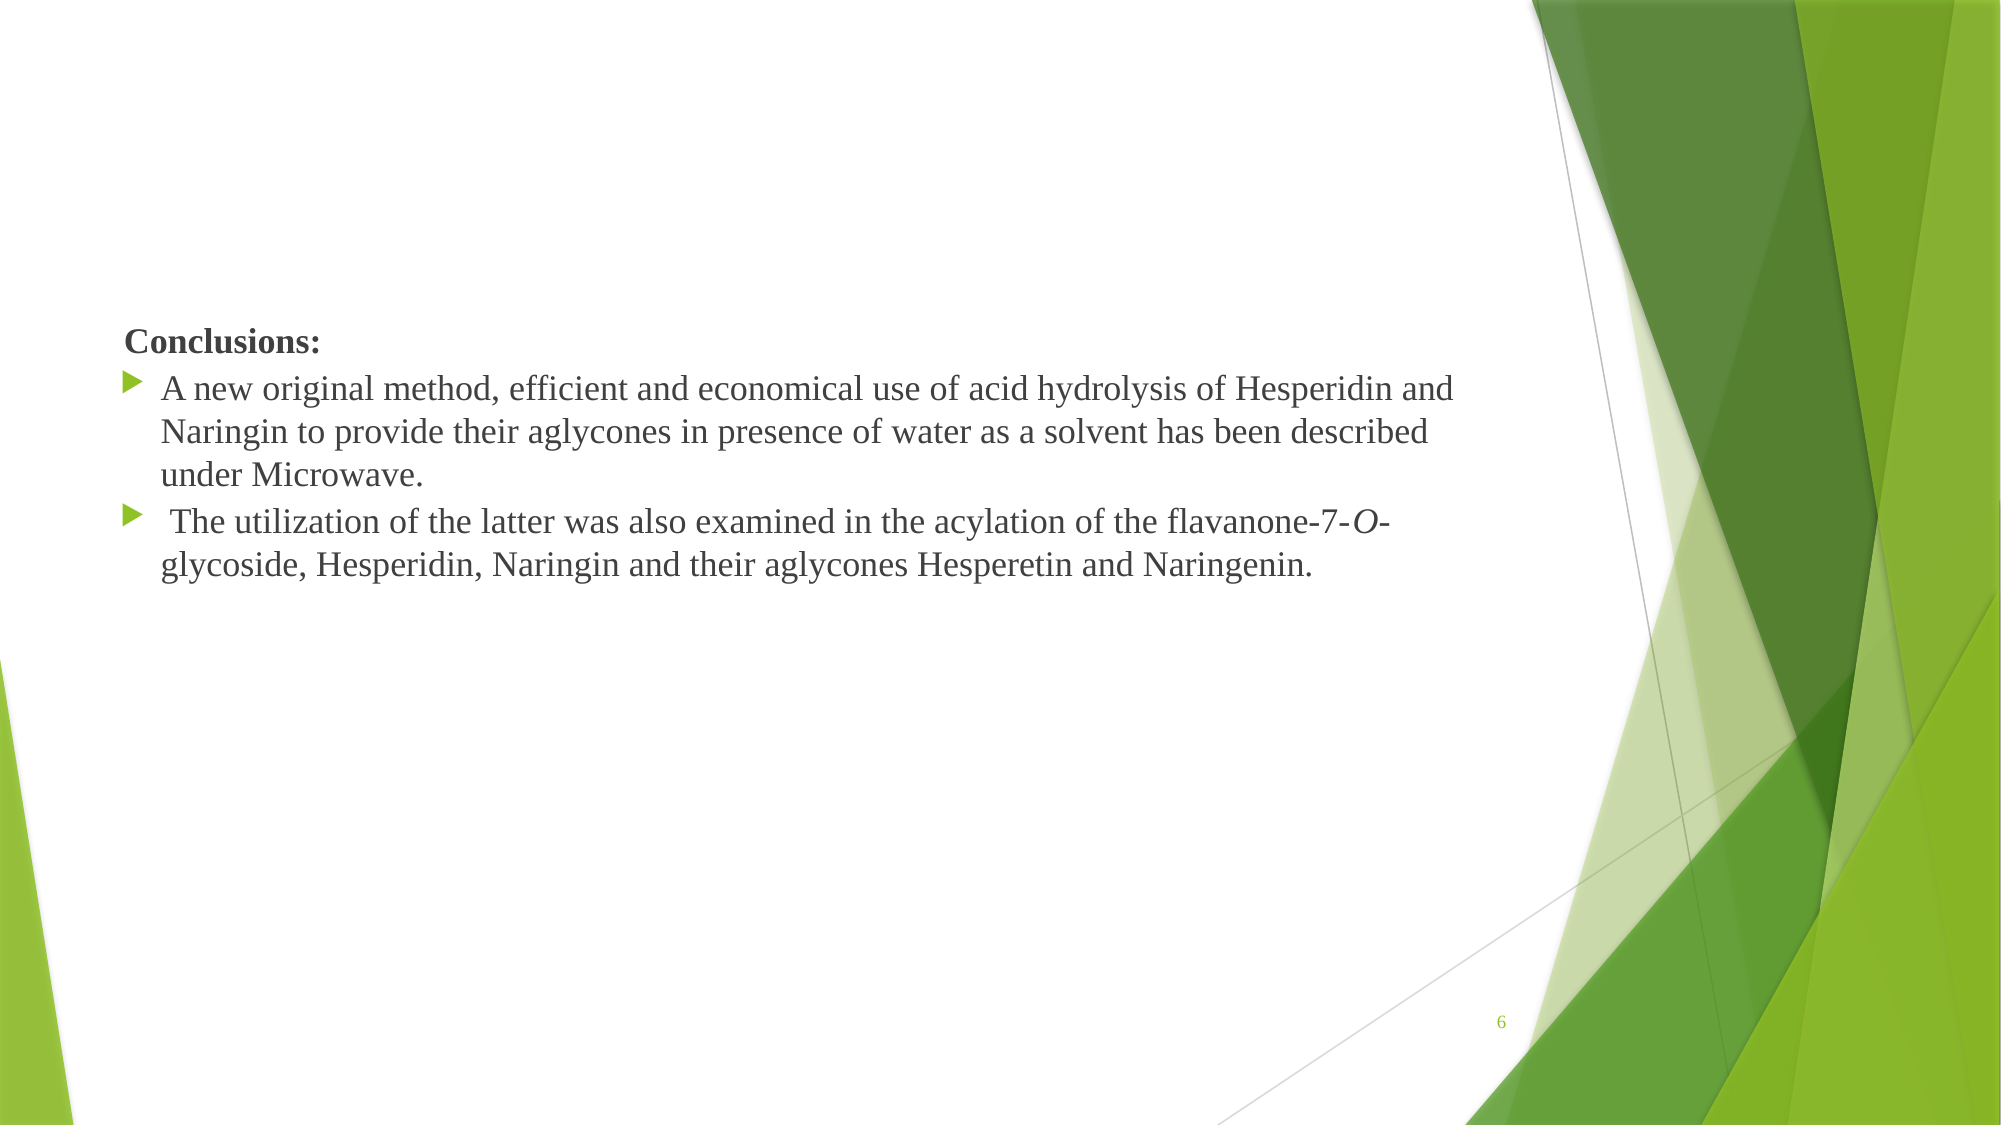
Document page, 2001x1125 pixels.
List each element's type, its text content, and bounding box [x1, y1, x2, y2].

list Conclusions: A new original method, efficient and economical use of acid hydrolysis of Hesperidin and Naringin to provide their aglycones in presence of water as a solvent has been described under Microwave. The utilization of the latter was also examined in the acylation of the flavanone-7-O-glycoside, Hesperidin, Naringin and their aglycones Hesperetin and Naringenin. [105, 310, 1516, 608]
slide_number 6 [1409, 991, 1522, 1051]
